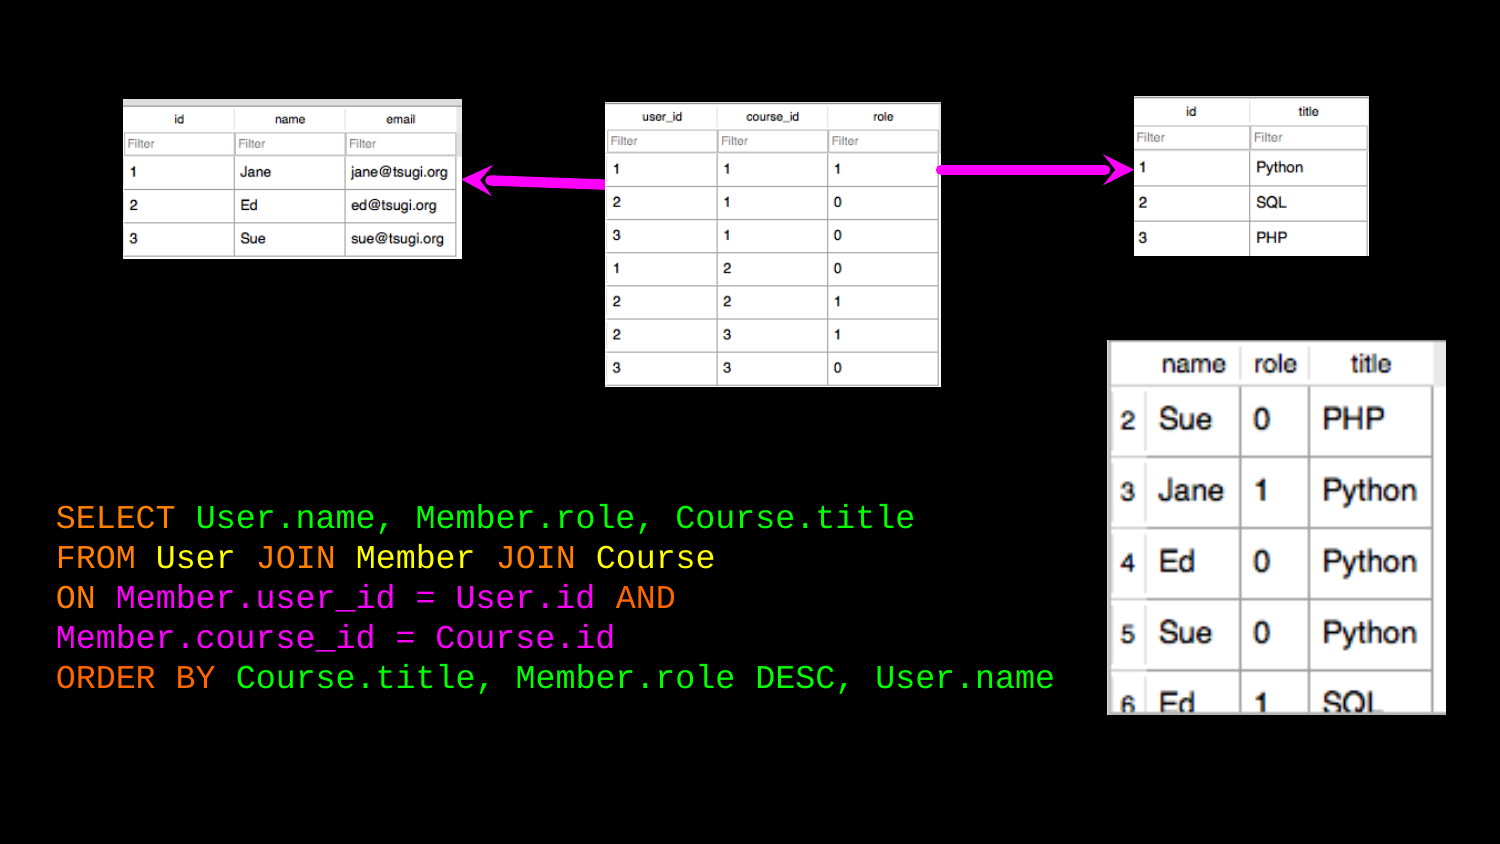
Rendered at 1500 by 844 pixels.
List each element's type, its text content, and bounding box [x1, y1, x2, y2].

text_box SELECT User.name, Member.role, Course.title FROM User JOIN Member JOIN Course ON Member.user_id = User.id AND Member.course_id = Course.id ORDER BY Course.title, Member.role DESC, User.name [55, 441, 1108, 750]
picture [604, 101, 942, 388]
picture [1107, 340, 1447, 715]
picture [123, 99, 462, 260]
picture [1133, 96, 1369, 256]
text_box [466, 179, 599, 185]
